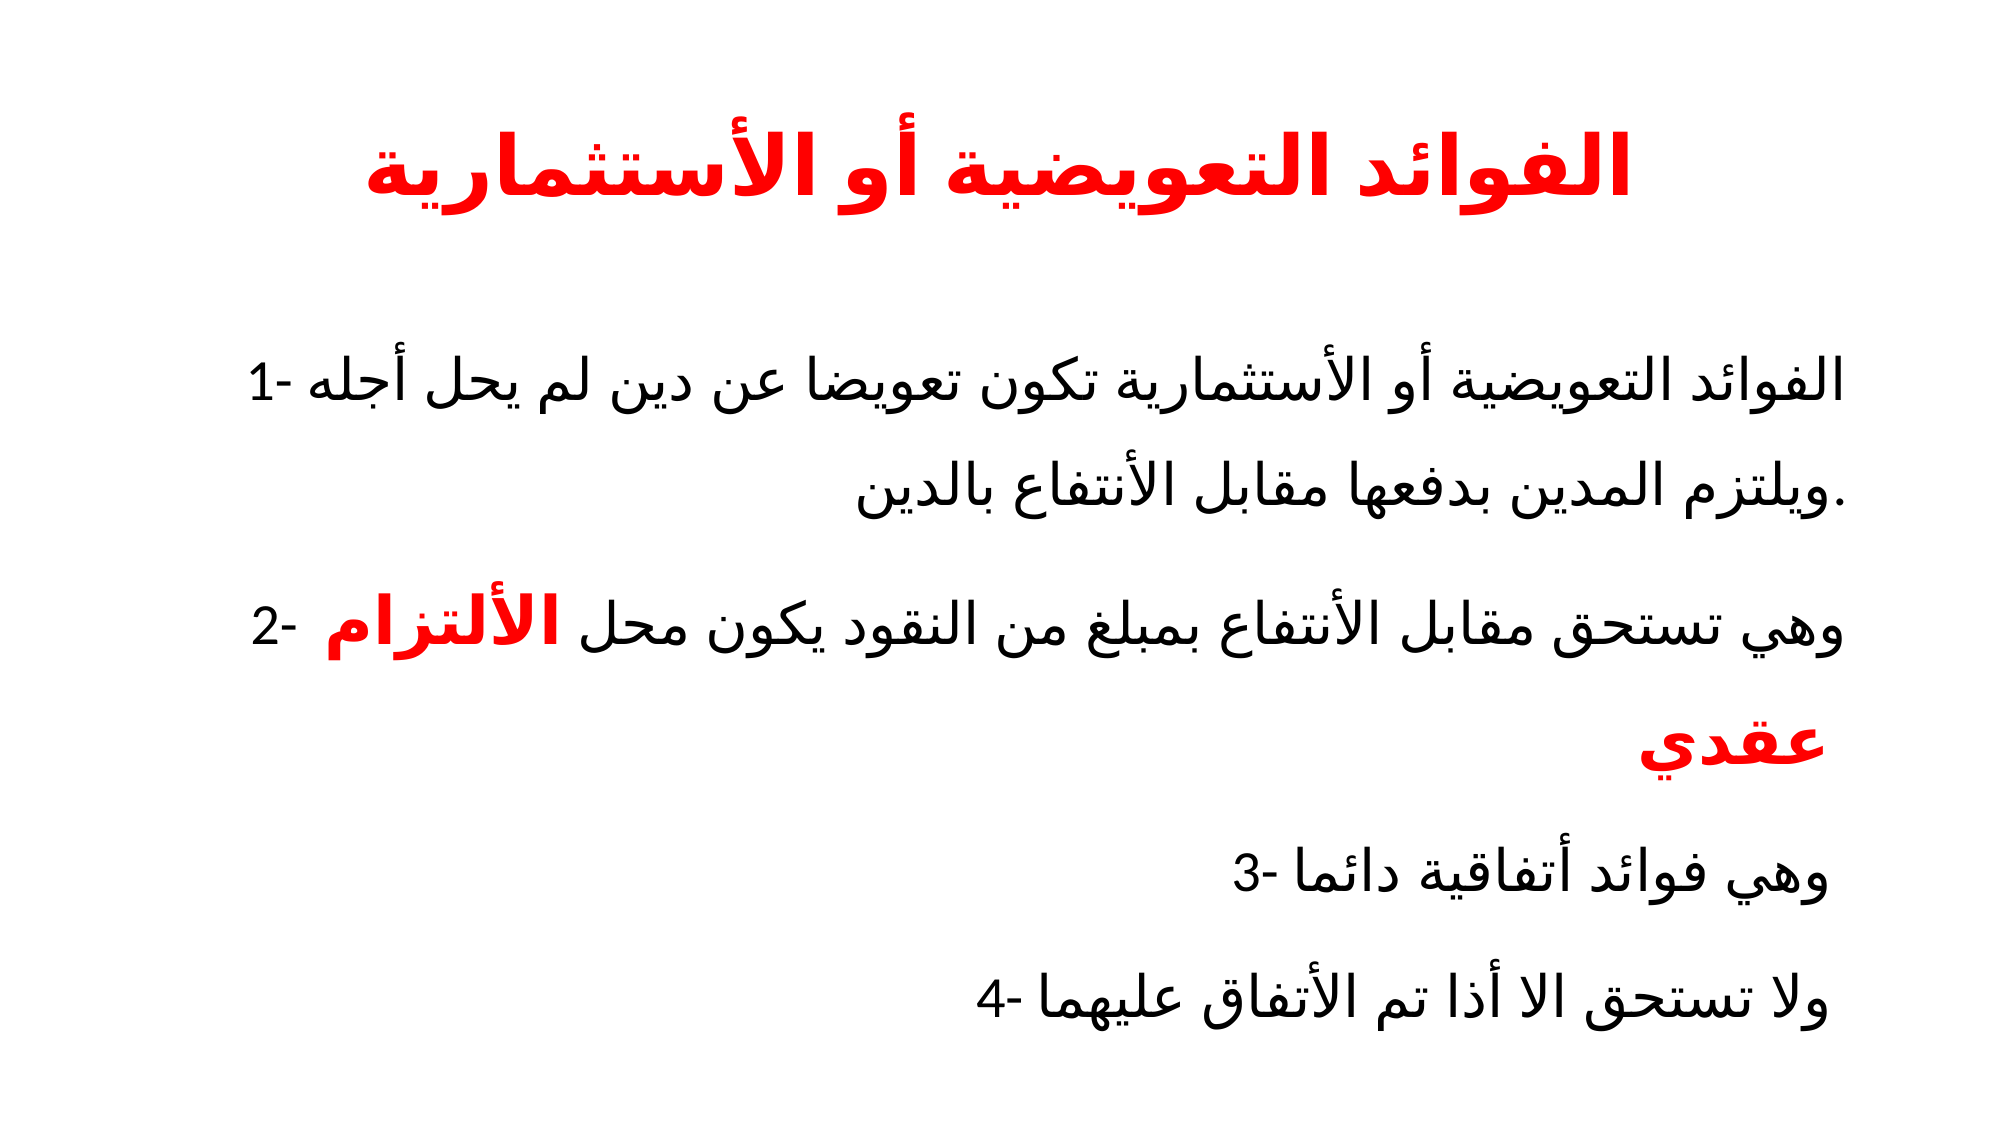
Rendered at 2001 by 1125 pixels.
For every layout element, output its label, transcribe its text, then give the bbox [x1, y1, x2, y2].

list 1- الفوائد التعويضية أو الأستثمارية تكون تعويضا عن دين لم يحل أجله ويلتزم المدين بدفعها مقابل الأنتفاع بالدين. 2- وهي تستحق مقابل الأنتفاع بمبلغ من النقود يكون محل الألتزام عقدي 3- وهي فوائد أتفاقية دائما 4- ولا تستحق الا أذا تم الأتفاق عليهما [137, 299, 1863, 1014]
title الفوائد التعويضية أو الأستثمارية [137, 59, 1863, 278]
